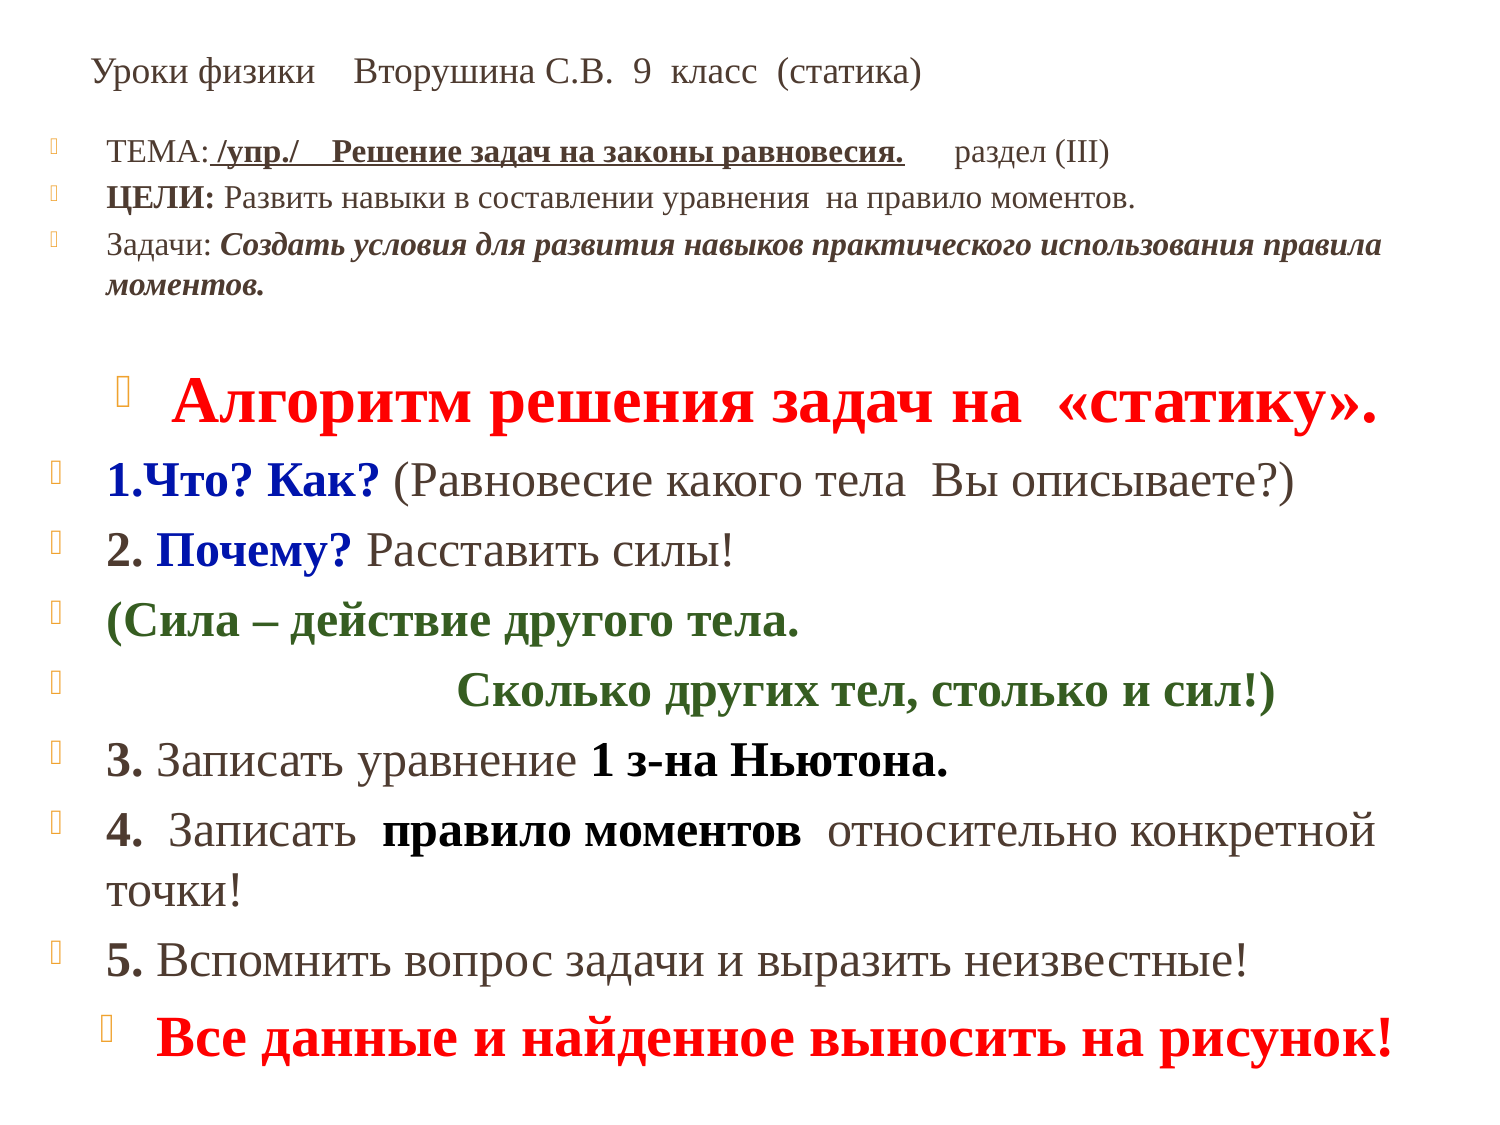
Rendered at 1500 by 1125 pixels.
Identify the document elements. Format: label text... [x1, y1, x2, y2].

title Уроки физики Вторушина С.В. 9 класс (статика) [75, 0, 1500, 138]
list ТЕМА: /упр./ Решение задач на законы равновесия. раздел (III) ЦЕЛИ: Развить навыки в составлении уравнения на правило моментов. Задачи: Создать условия для развития навыков практического использования правила моментов. Алгоритм решения задач на «статику». 1.Что? Как? (Равновесие какого тела Вы описываете?) 2. Почему? Расставить силы! (Сила – действие другого тела. Сколько других тел, столько и сил!) 3. Записать уравнение 1 з-на Ньютона. 4. Записать правило моментов относительно конкретной точки! 5. Вспомнить вопрос задачи и выразить неизвестные! Все данные и найденное выносить на рисунок! [34, 121, 1461, 275]
